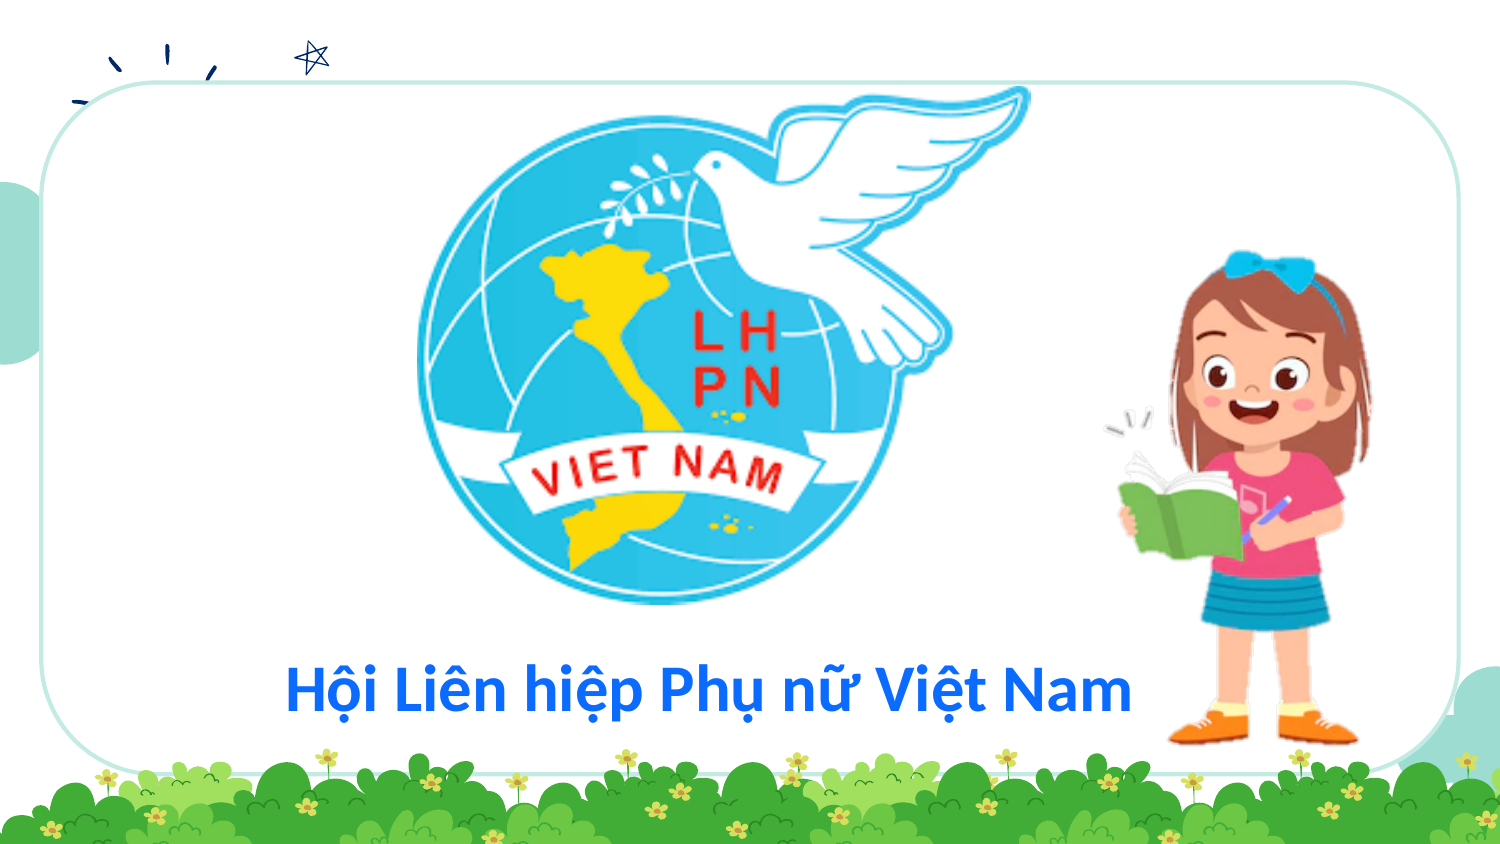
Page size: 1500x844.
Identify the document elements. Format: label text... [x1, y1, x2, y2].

text_box Hội Liên hiệp Phụ nữ Việt Nam [270, 637, 1077, 733]
picture [416, 85, 1032, 605]
text_box Nghì : nghĩa, tình nghĩa. [39, 80, 1461, 747]
picture [1082, 182, 1417, 750]
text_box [0, 748, 1500, 844]
